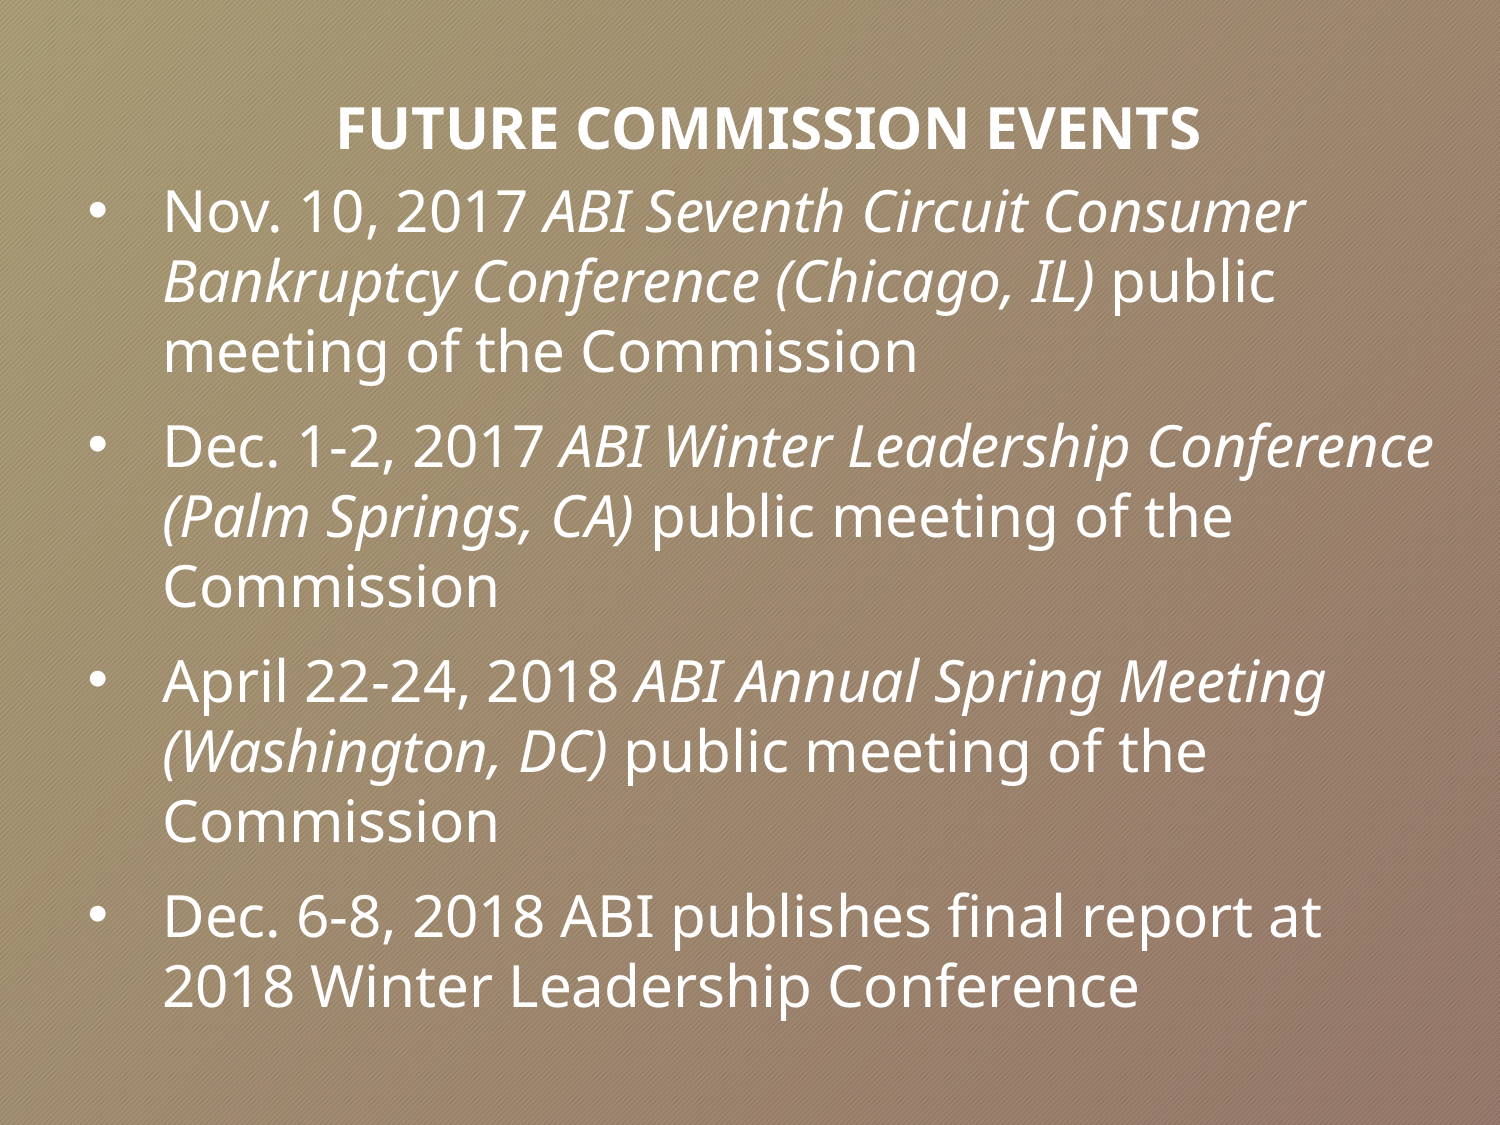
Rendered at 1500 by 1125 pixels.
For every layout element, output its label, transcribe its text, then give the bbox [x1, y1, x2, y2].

text_box FUTURE COMMISSION EVENTS Nov. 10, 2017 ABI Seventh Circuit Consumer Bankruptcy Conference (Chicago, IL) public meeting of the Commission Dec. 1‐2, 2017 ABI Winter Leadership Conference (Palm Springs, CA) public meeting of the Commission April 22‐24, 2018 ABI Annual Spring Meeting (Washington, DC) public meeting of the Commission Dec. 6‐8, 2018 ABI publishes final report at 2018 Winter Leadership Conference [72, 84, 1465, 1027]
